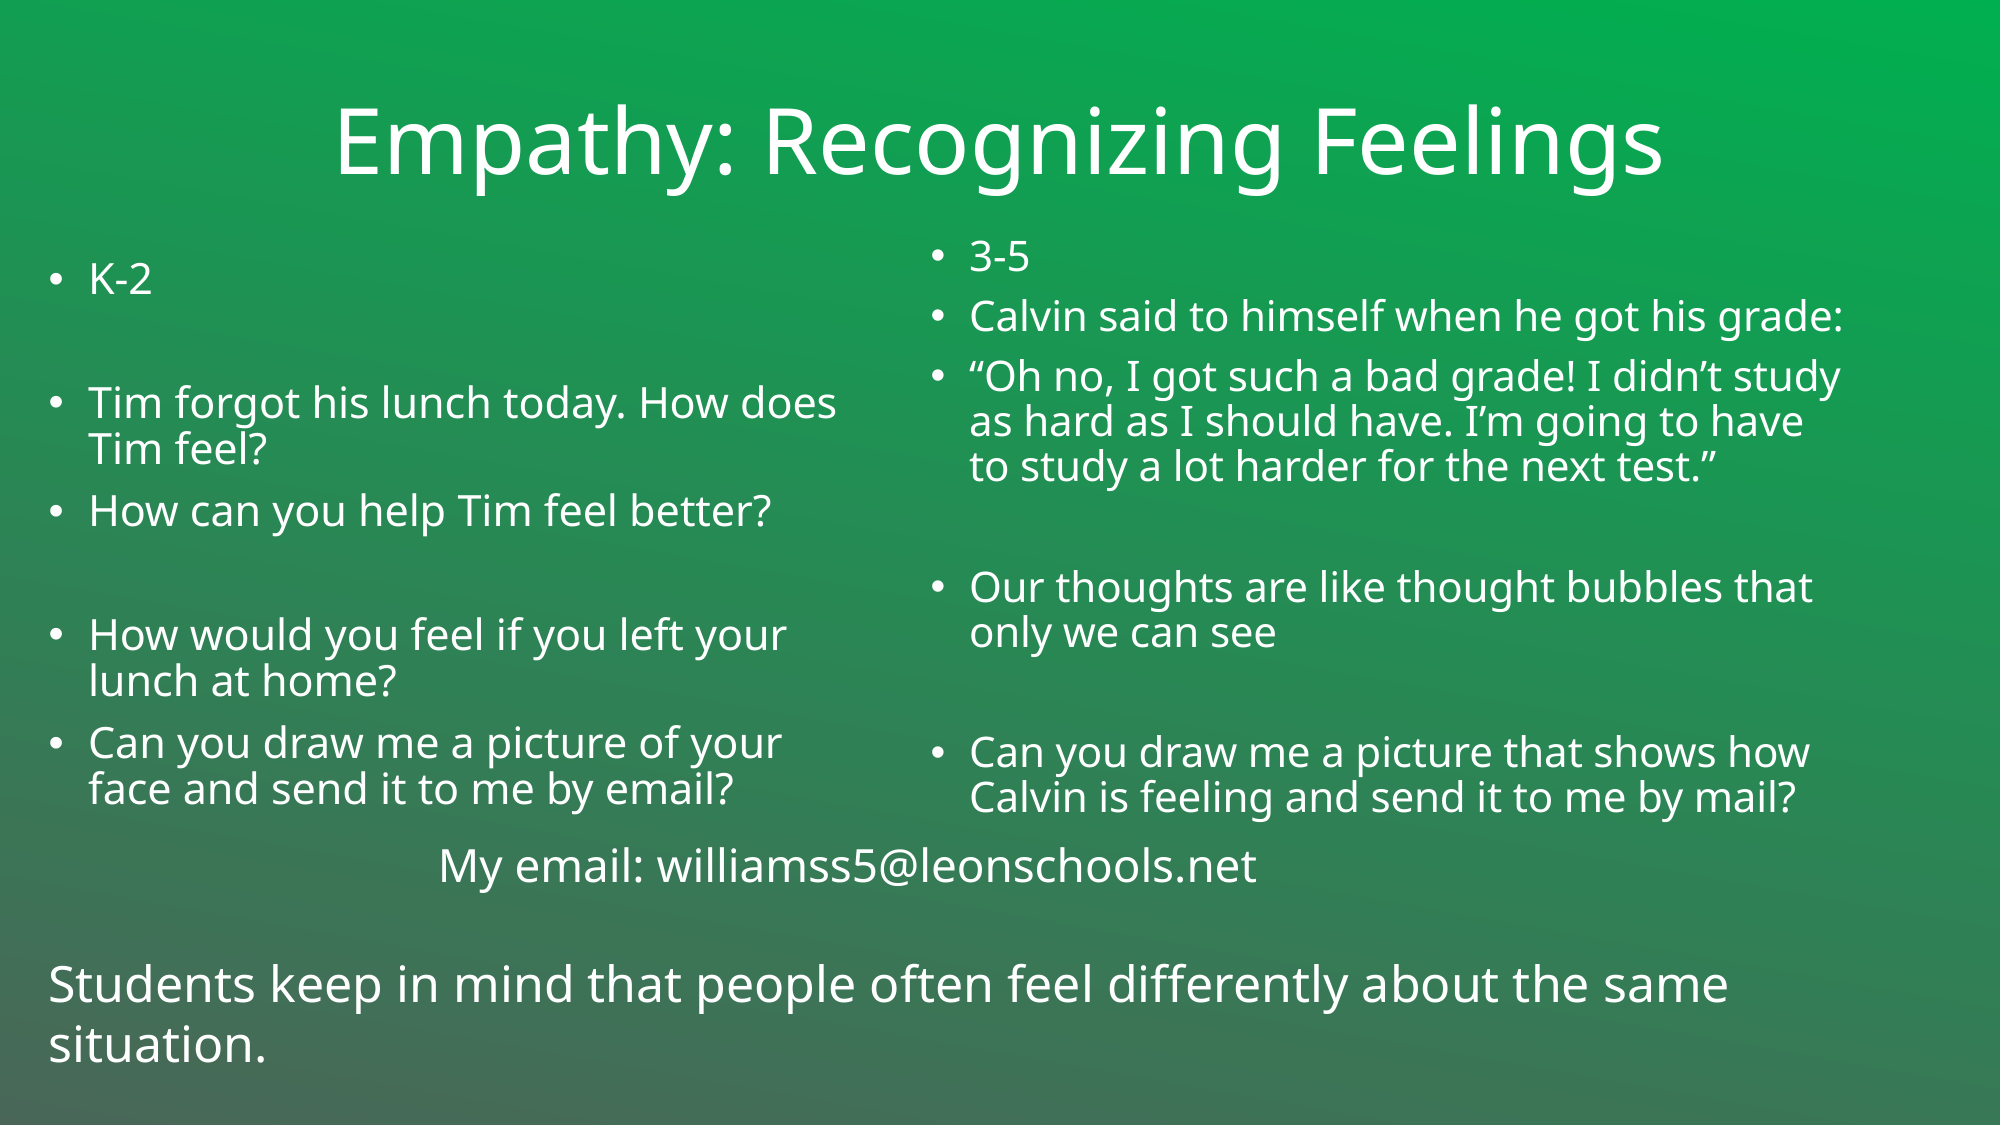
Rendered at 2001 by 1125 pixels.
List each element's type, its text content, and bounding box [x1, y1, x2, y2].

text_box Students keep in mind that people often feel differently about the same situation. [33, 945, 1958, 1081]
list 3-5 Calvin said to himself when he got his grade: “Oh no, I got such a bad grade! I didn’t study as hard as I should have. I’m going to have to study a lot harder for the next test.” Our thoughts are like thought bubbles that only we can see Can you draw me a picture that shows how Calvin is feeling and send it to me by mail? [915, 227, 1863, 875]
title Empathy: Recognizing Feelings [137, 38, 1863, 251]
text_box My email: williamss5@leonschools.net [374, 829, 1322, 944]
list K-2 Tim forgot his lunch today. How does Tim feel? How can you help Tim feel better? How would you feel if you left your lunch at home? Can you draw me a picture of your face and send it to me by email? [33, 250, 884, 828]
